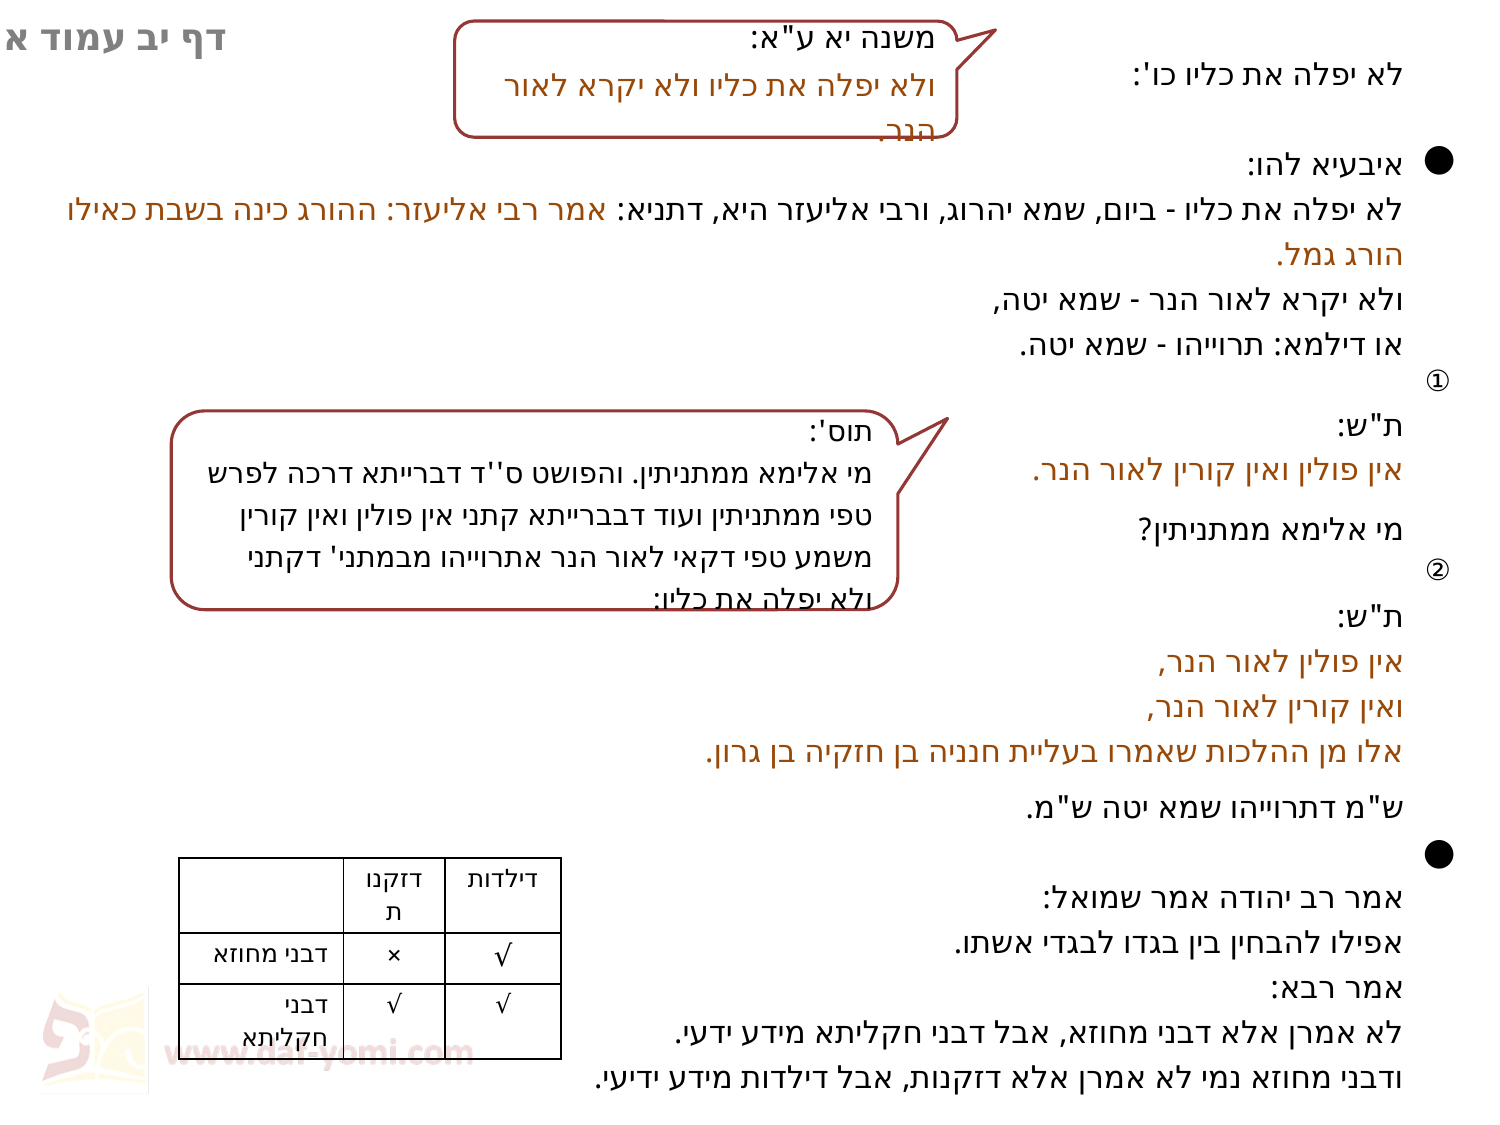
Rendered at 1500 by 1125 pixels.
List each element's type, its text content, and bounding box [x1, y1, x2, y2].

text_box משנה יא ע"א: ולא יפלה את כליו ולא יקרא לאור הנר. [452, 18, 998, 140]
text_box ① ② [1406, 355, 1466, 594]
text_box תוס': מי אלימא ממתניתין. והפושט ס''ד דברייתא דרכה לפרש טפי ממתניתין ועוד דבברייתא קתני אין פולין ואין קורין משמע טפי דקאי לאור הנר אתרוייהו מבמתני' דקתני ולא יפלה את כליו: [169, 408, 950, 612]
table_cell דבני מחוזא [180, 934, 343, 983]
table_cell √ [446, 934, 560, 983]
table_cell × [344, 934, 444, 983]
table_header [180, 859, 343, 932]
text_box דף יב עמוד א [0, 5, 243, 66]
table_cell √ [446, 985, 560, 1058]
text_box ● [1417, 125, 1471, 186]
text_box ● [1417, 819, 1471, 879]
picture [40, 987, 553, 1098]
table_header דילדות [446, 859, 560, 932]
text_box לא יפלה את כליו כו': איבעיא להו: לא יפלה את כליו - ביום, שמא יהרוג, ורבי אליעזר היא, דתניא: אמר רבי אליעזר: ההורג כינה בשבת כאילו הורג גמל. ולא יקרא לאור הנר - שמא יטה, או דילמא: תרוייהו - שמא יטה. ת"ש: אין פולין ואין קורין לאור הנר. מי אלימא ממתניתין? ת"ש: אין פולין לאור הנר, ואין קורין לאור הנר, אלו מן ההלכות שאמרו בעליית חנניה בן חזקיה בן גרון. ש"מ דתרוייהו שמא יטה ש"מ. אמר רב יהודה אמר שמואל: אפילו להבחין בין בגדו לבגדי אשתו. אמר רבא: לא אמרן אלא דבני מחוזא, אבל דבני חקליתא מידע ידעי. ודבני מחוזא נמי לא אמרן אלא דזקנות, אבל דילדות מידע ידיעי. [17, 39, 1420, 1102]
table_header דזקנות [344, 859, 444, 932]
